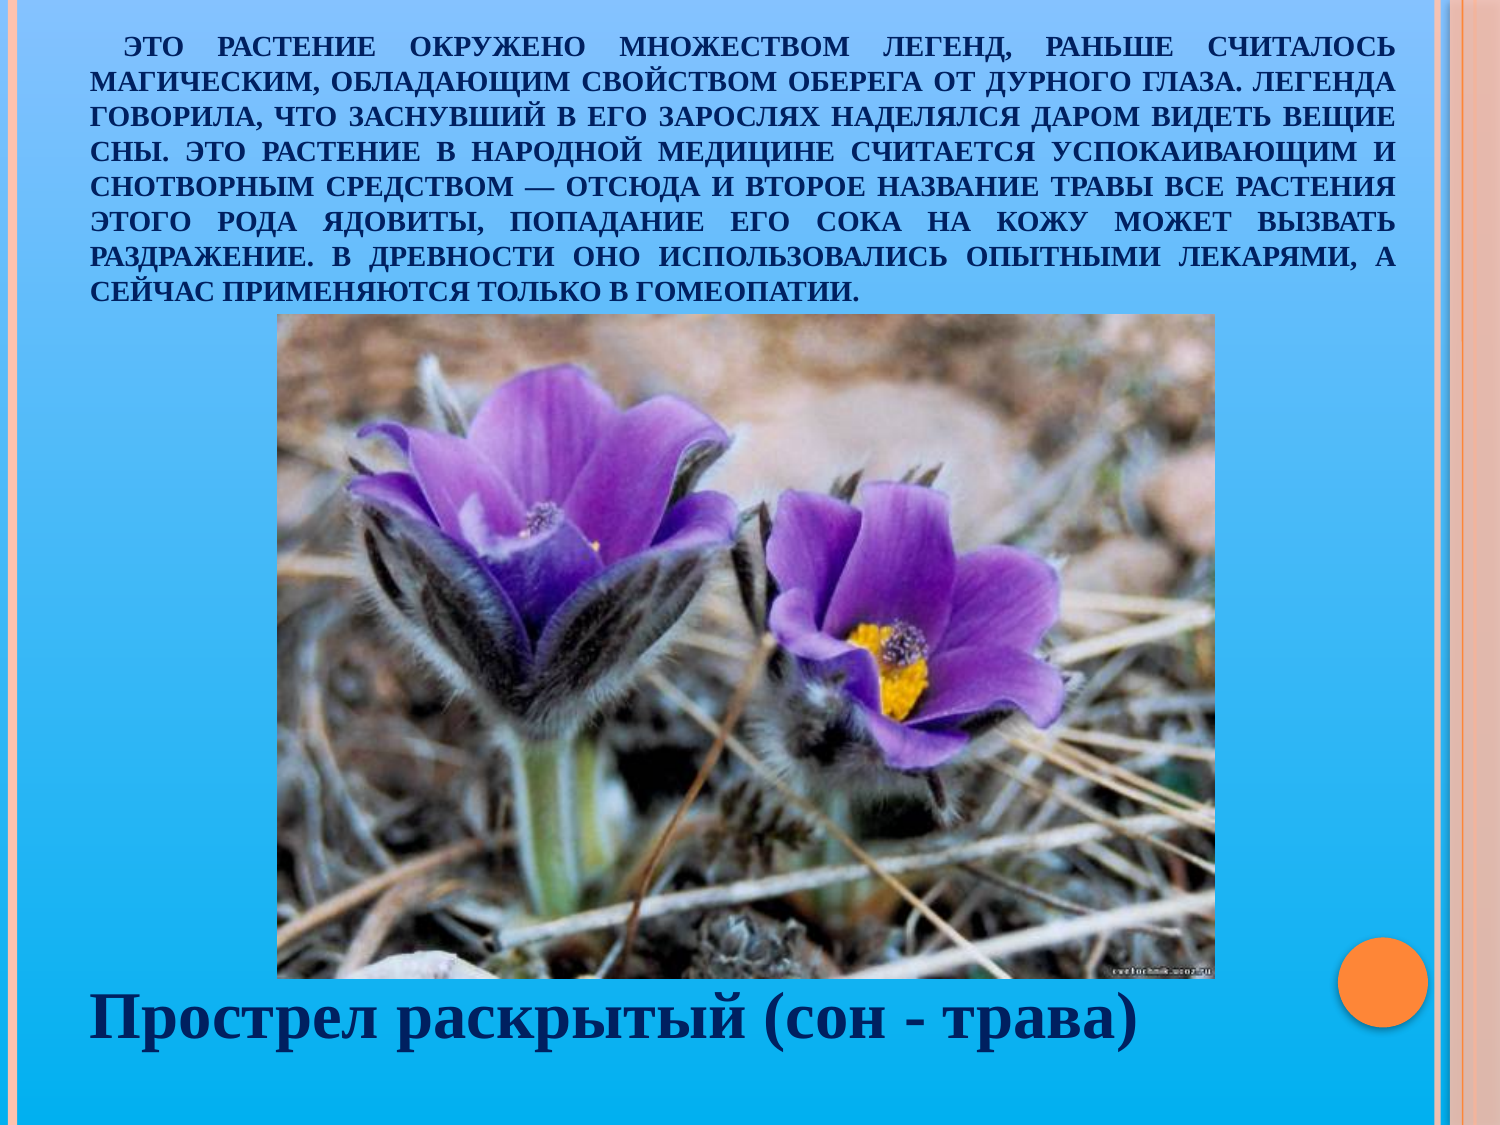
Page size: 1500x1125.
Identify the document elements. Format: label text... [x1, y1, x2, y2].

title Это растение окружено множеством легенд, раньше считалось магическим, обладающим свойством оберега от дурного глаза. Легенда говорила, что заснувший в его зарослях наделялся даром видеть вещие сны. Это растение в народной медицине считается успокаивающим и снотворным средством — отсюда и второе название травы Все растения этого рода ядовиты, попадание его сока на кожу может вызвать раздражение. В древности оно использовались опытными лекарями, а сейчас применяются только в гомеопатии. [75, 45, 1412, 315]
picture [274, 313, 1217, 978]
list Прострел раскрытый (сон - трава) [75, 964, 1300, 1106]
